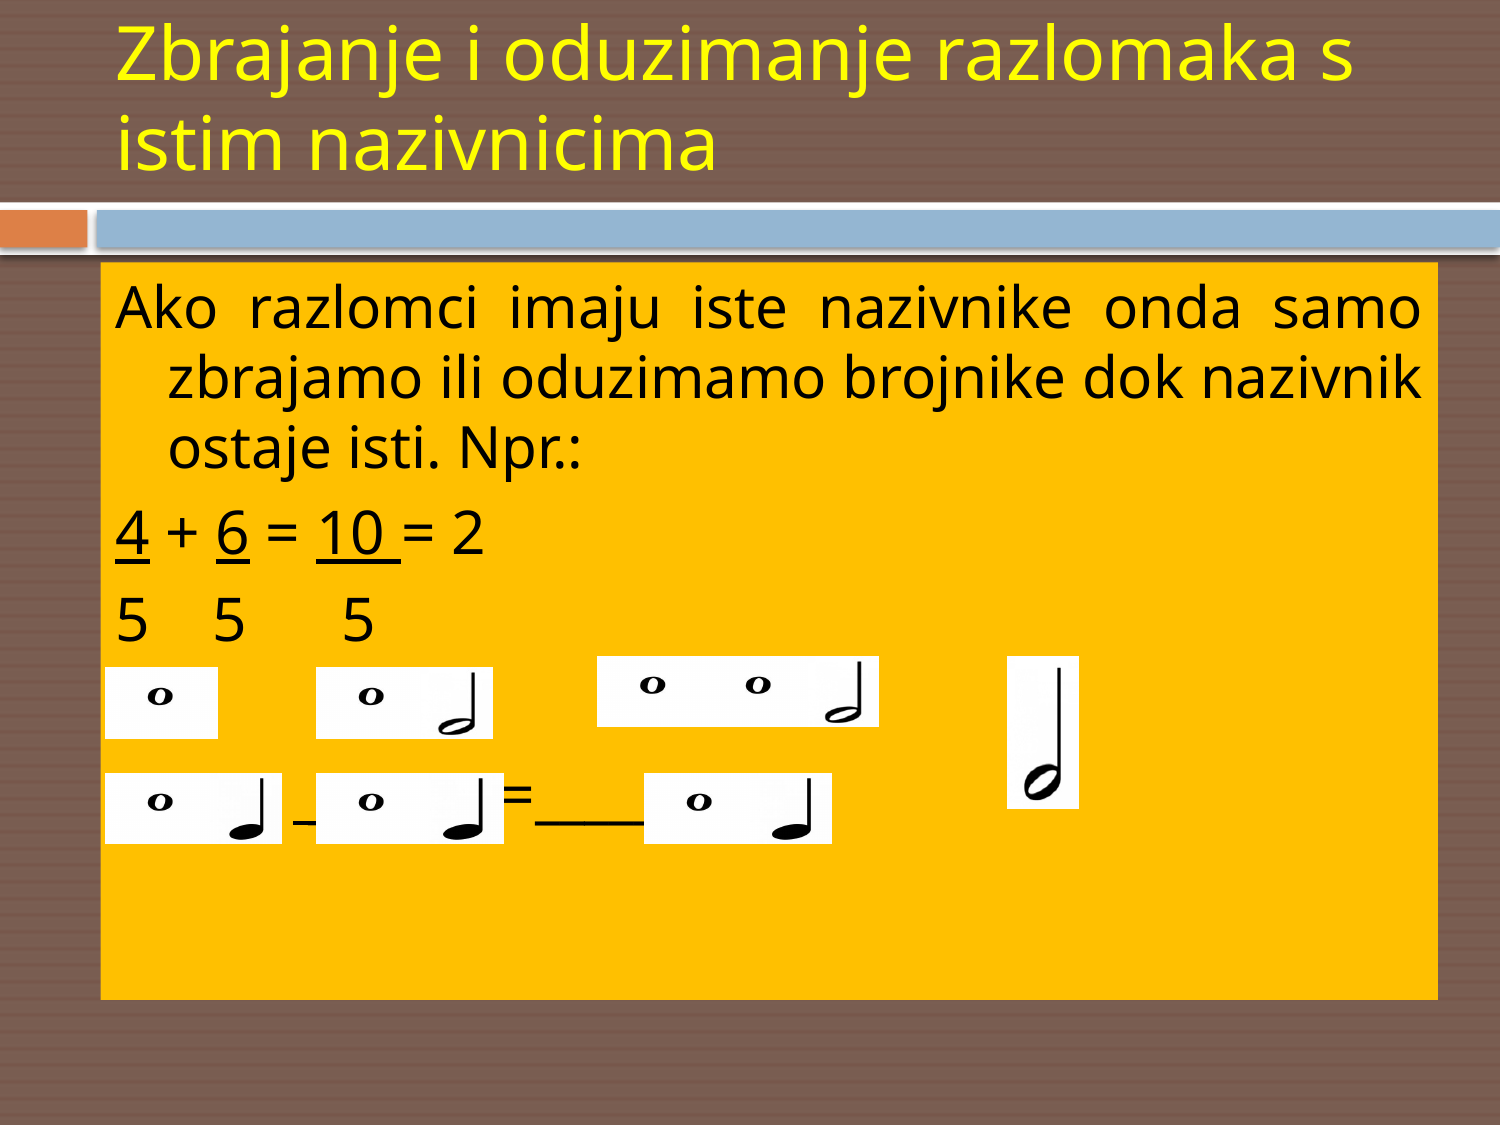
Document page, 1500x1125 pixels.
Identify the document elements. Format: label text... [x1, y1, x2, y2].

picture [316, 667, 493, 739]
list Ako razlomci imaju iste nazivnike onda samo zbrajamo ili oduzimamo brojnike dok nazivnik ostaje isti. Npr.: 4 + 6 = 10 = 2 5 5 5 ___+ ______ =__________= [100, 262, 1438, 1000]
picture [105, 773, 282, 845]
title Zbrajanje i oduzimanje razlomaka s istim nazivnicima [100, 37, 1500, 153]
picture [105, 667, 219, 739]
picture [316, 773, 505, 845]
picture [644, 773, 833, 845]
picture [1007, 655, 1079, 809]
picture [597, 655, 880, 727]
